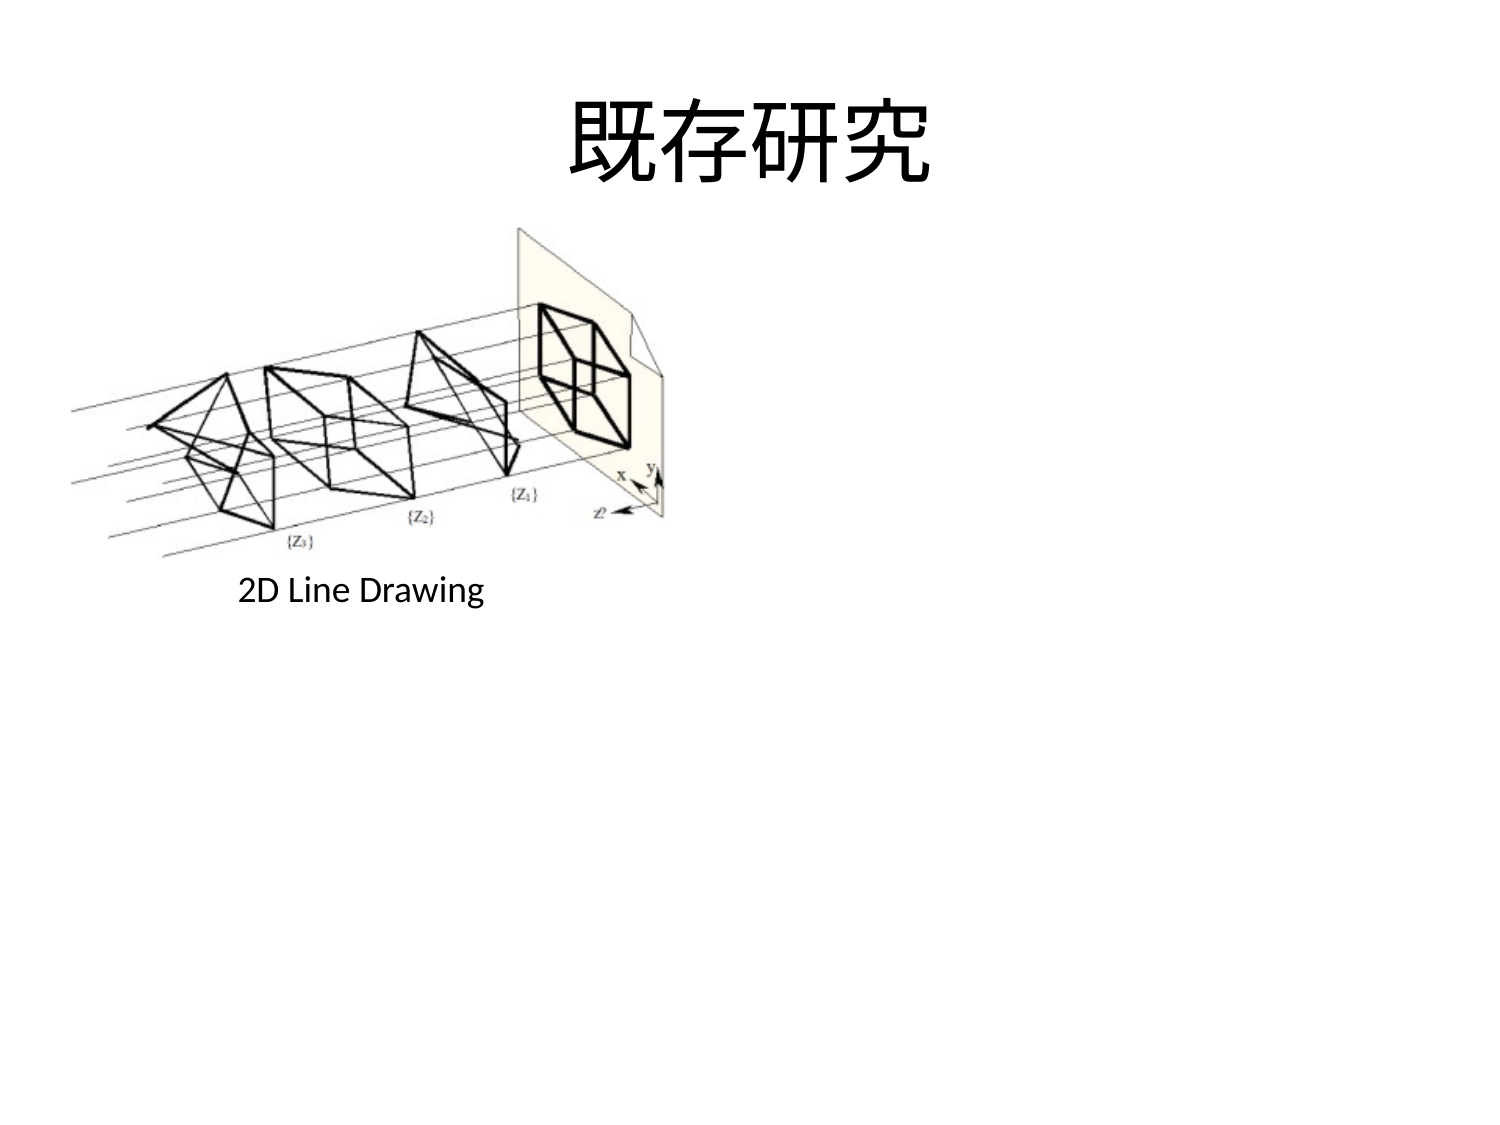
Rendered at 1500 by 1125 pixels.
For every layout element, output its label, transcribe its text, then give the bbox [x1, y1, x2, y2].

title 既存研究 [75, 45, 1425, 233]
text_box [70, 227, 667, 619]
